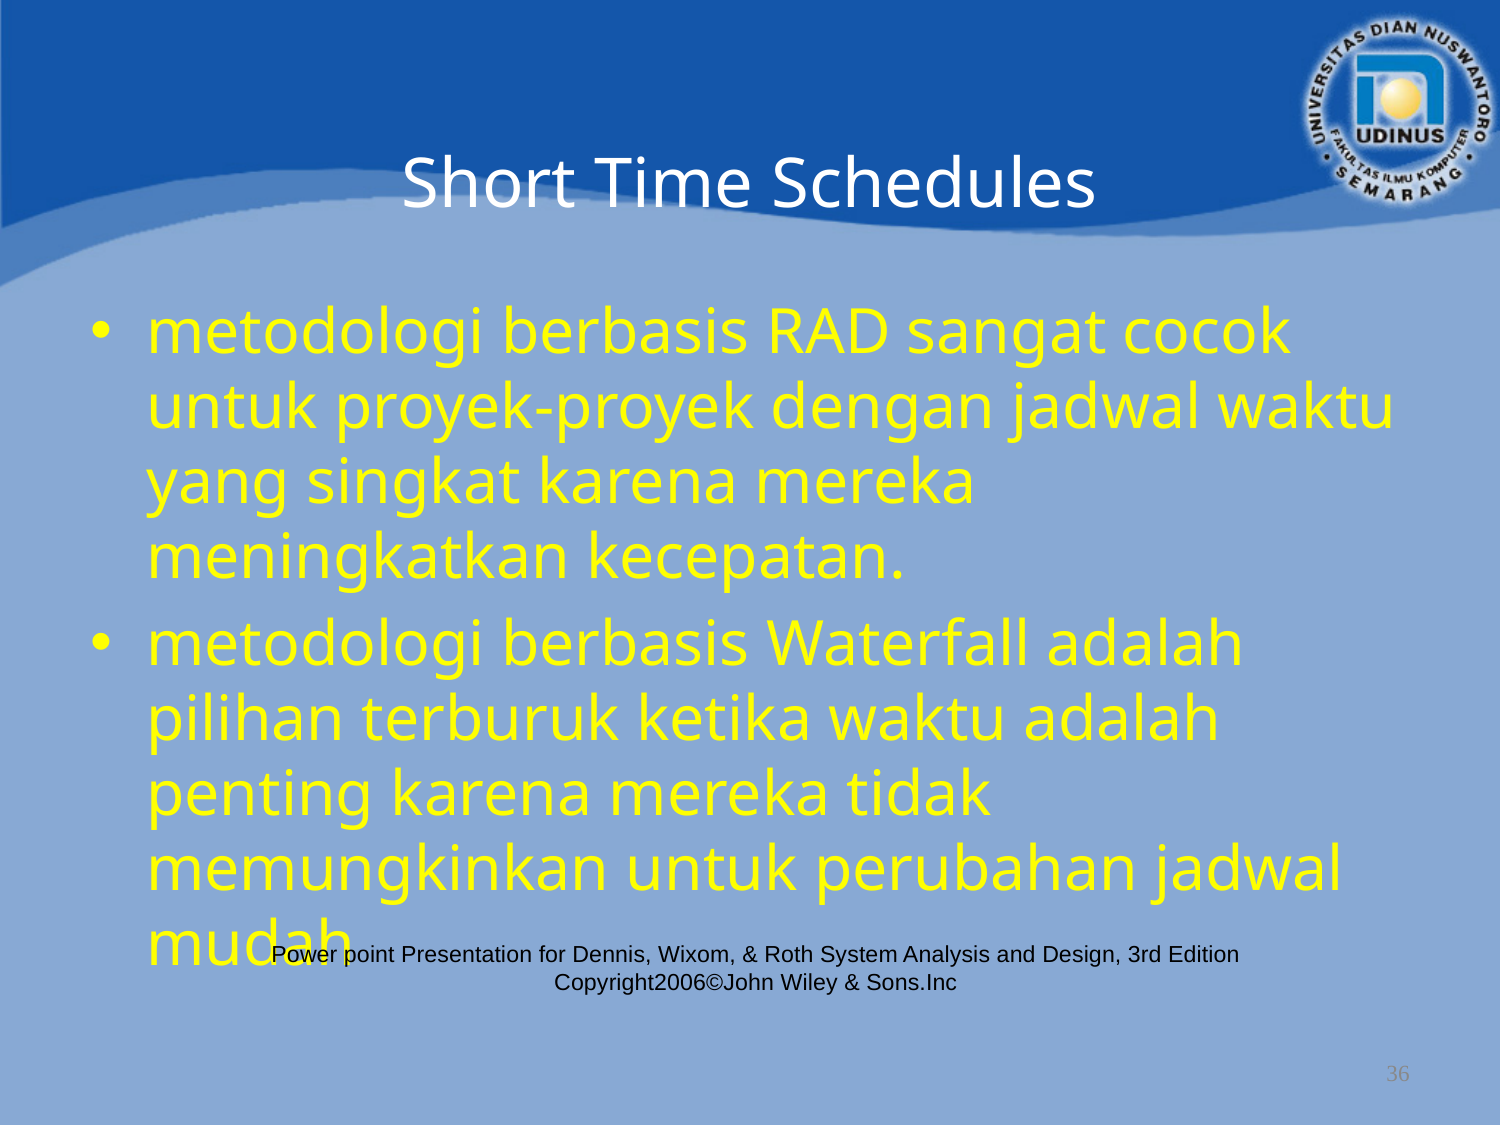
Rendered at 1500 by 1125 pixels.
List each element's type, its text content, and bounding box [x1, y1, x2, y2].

text_box Power point Presentation for Dennis, Wixom, & Roth System Analysis and Design, 3rd Edition Copyright2006©John Wiley & Sons.Inc [253, 931, 1258, 1002]
slide_number 36 [1074, 1042, 1425, 1103]
list metodologi berbasis RAD sangat cocok untuk proyek-proyek dengan jadwal waktu yang singkat karena mereka meningkatkan kecepatan. metodologi berbasis Waterfall adalah pilihan terburuk ketika waktu adalah penting karena mereka tidak memungkinkan untuk perubahan jadwal mudah [75, 283, 1425, 907]
picture [0, 0, 1500, 1125]
title Short Time Schedules [75, 75, 1425, 283]
